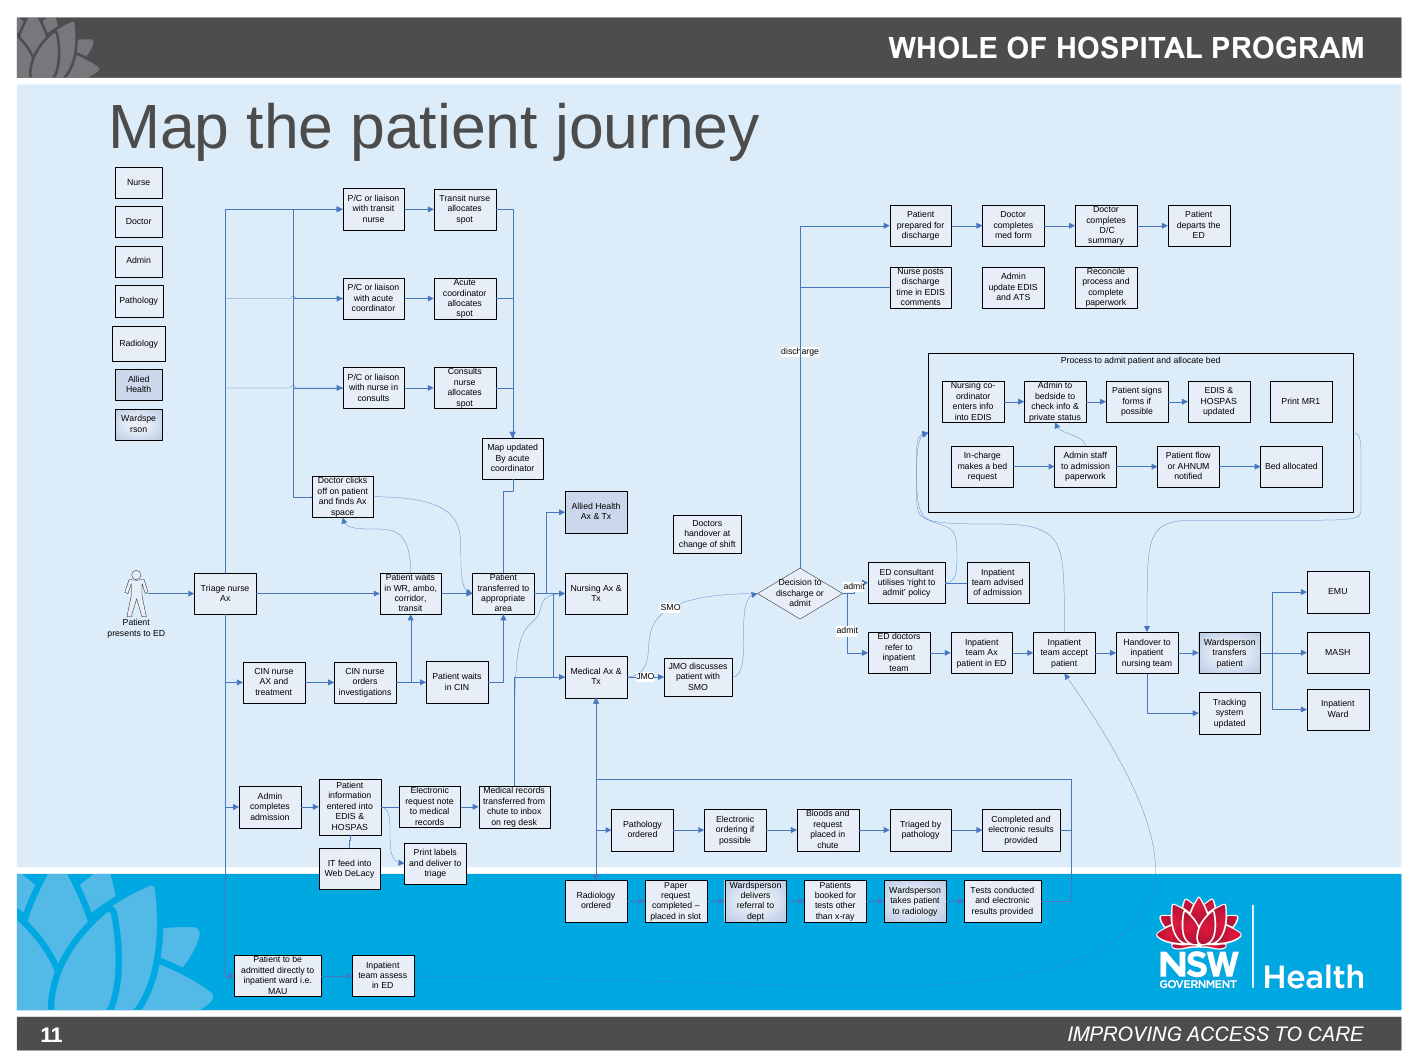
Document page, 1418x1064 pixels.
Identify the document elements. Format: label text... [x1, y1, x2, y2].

text_box Map the patient journey [94, 71, 1335, 169]
picture [0, 0, 1418, 1064]
